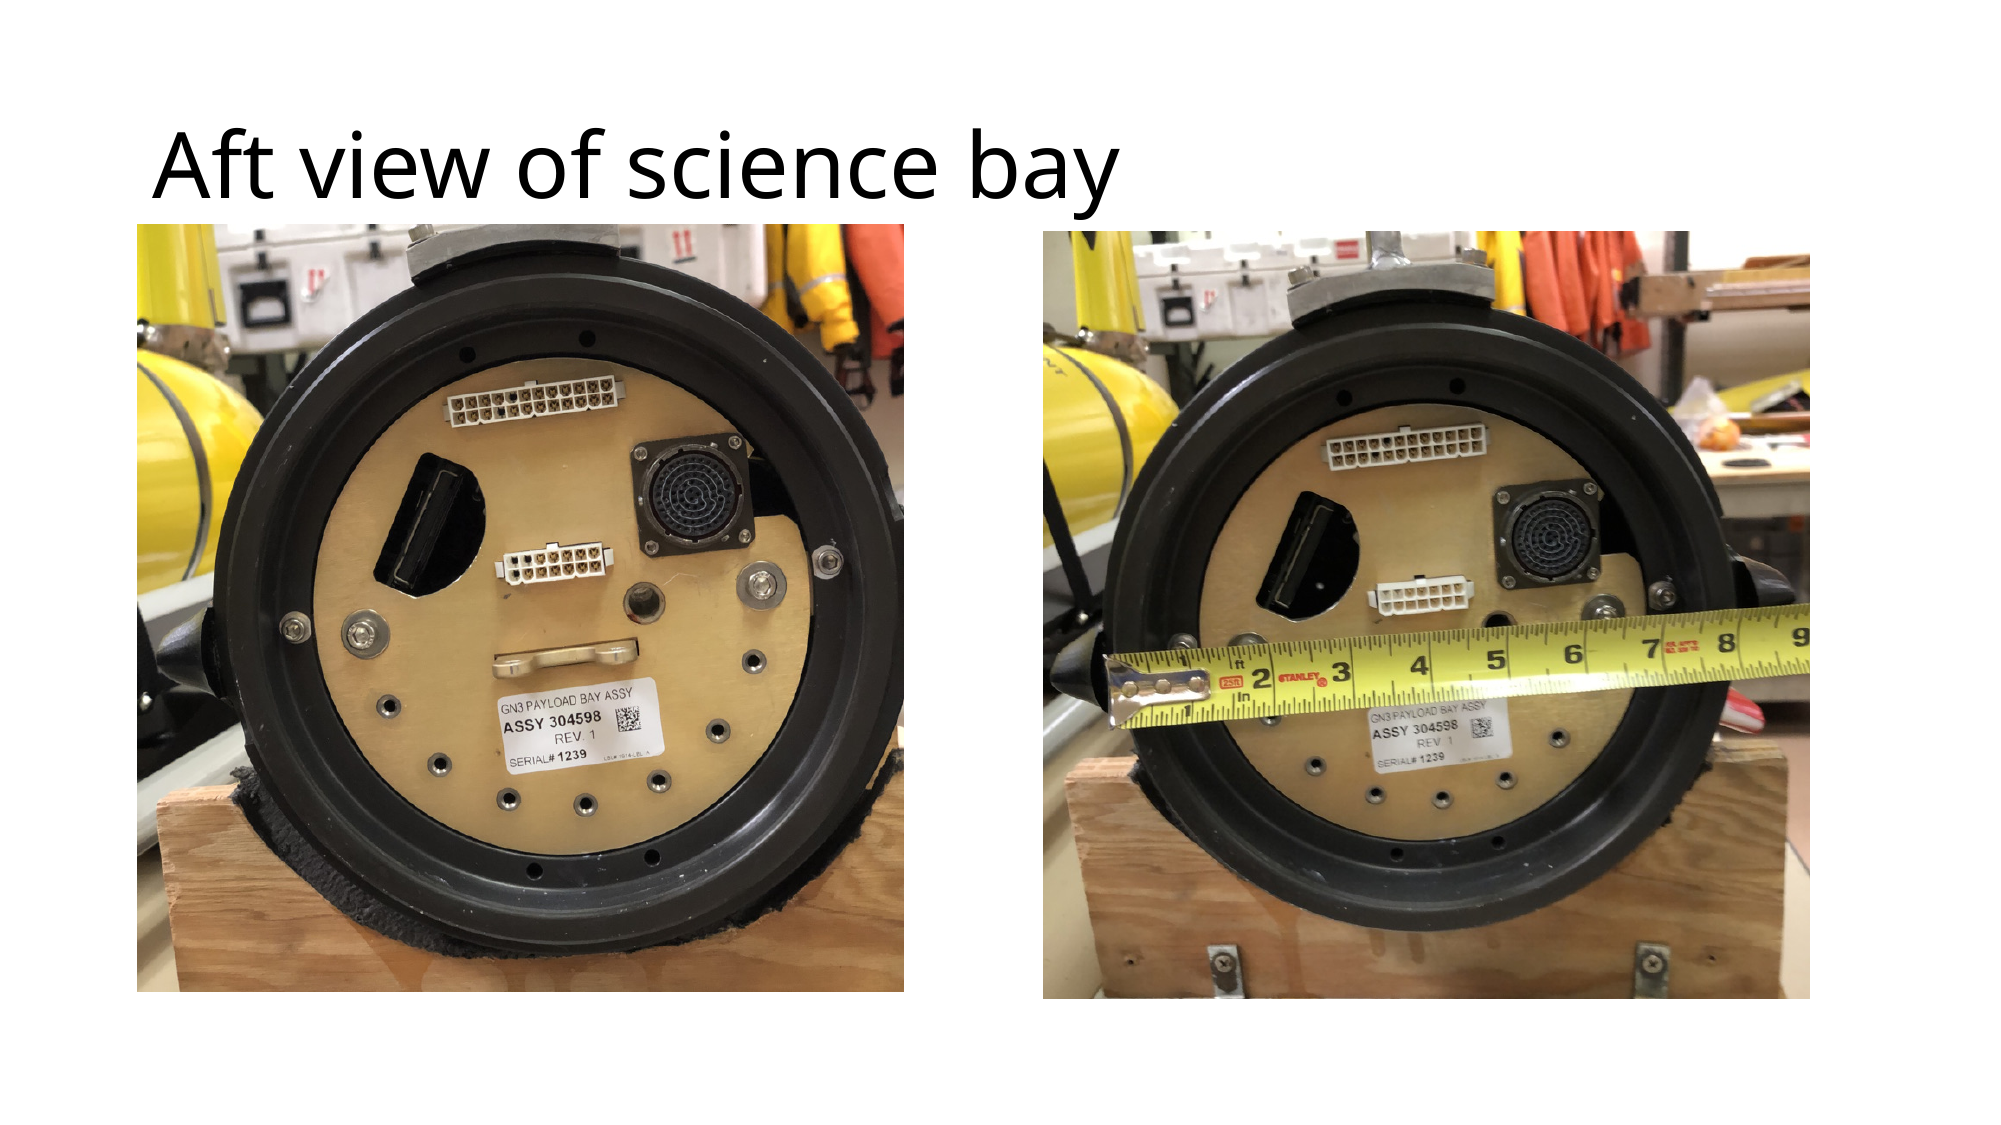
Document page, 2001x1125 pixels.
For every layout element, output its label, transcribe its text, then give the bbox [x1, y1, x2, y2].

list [137, 224, 904, 992]
title Aft view of science bay [137, 59, 1863, 278]
picture [1043, 231, 1810, 999]
